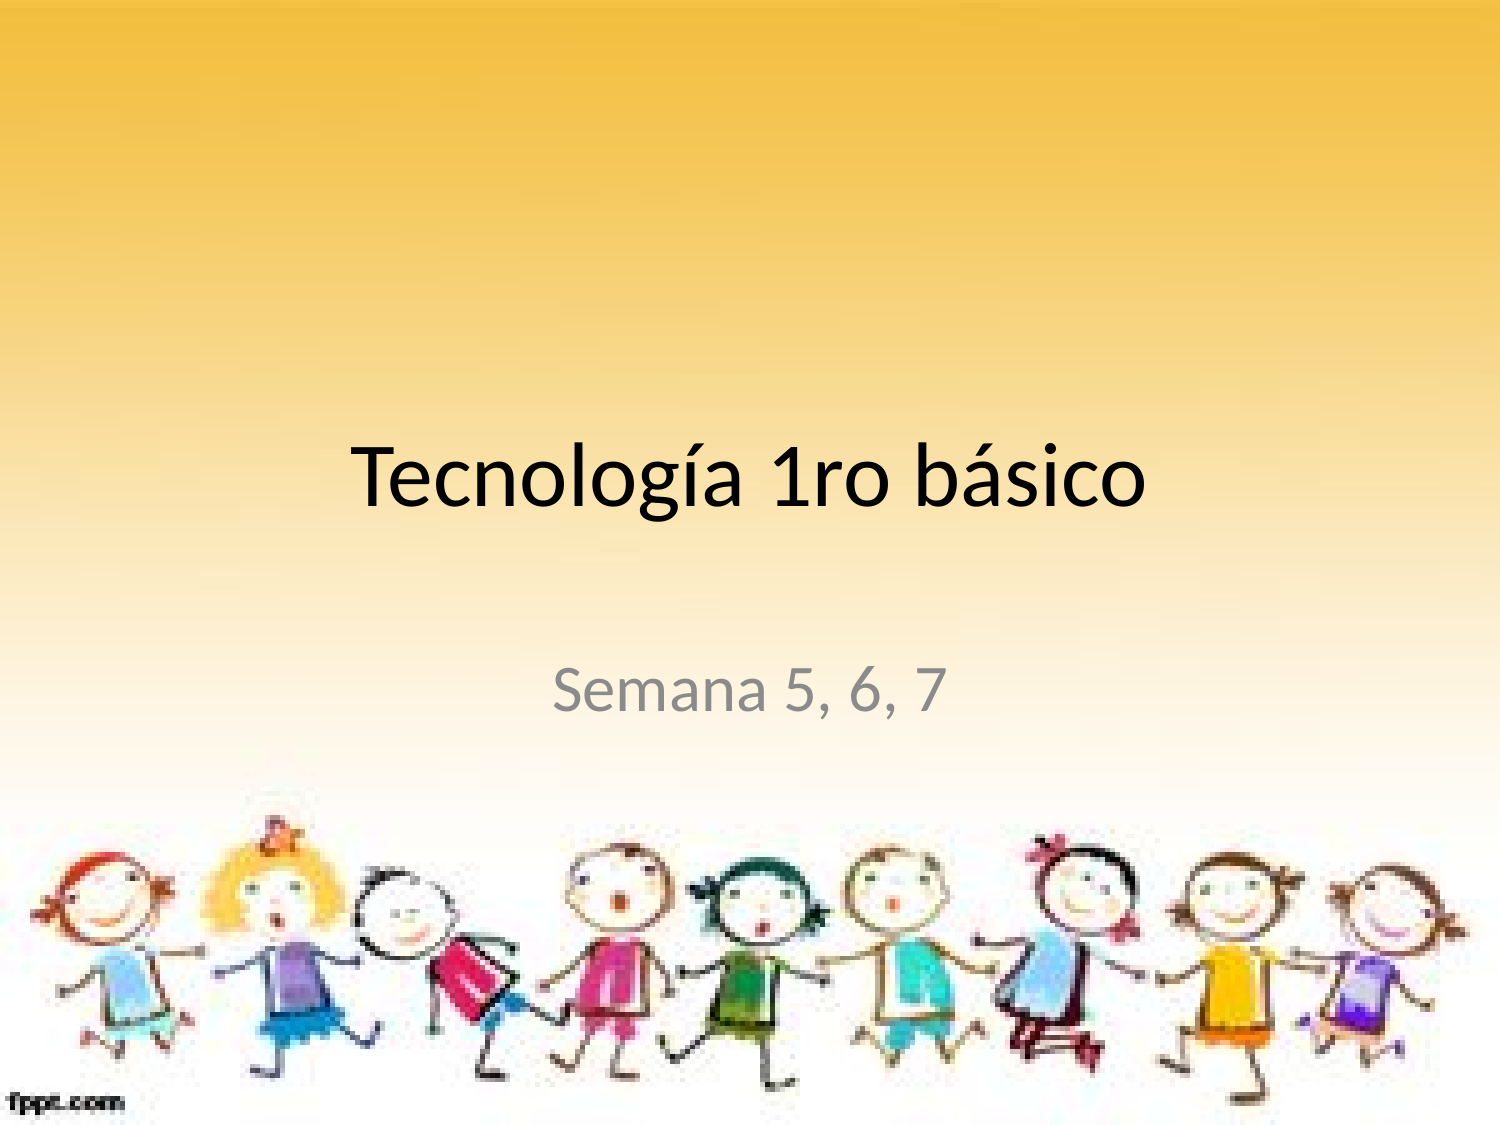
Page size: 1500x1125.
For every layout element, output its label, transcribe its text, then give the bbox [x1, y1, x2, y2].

title Tecnología 1ro básico [112, 349, 1388, 591]
picture [0, 0, 1500, 1125]
subtitle Semana 5, 6, 7 [225, 637, 1275, 925]
